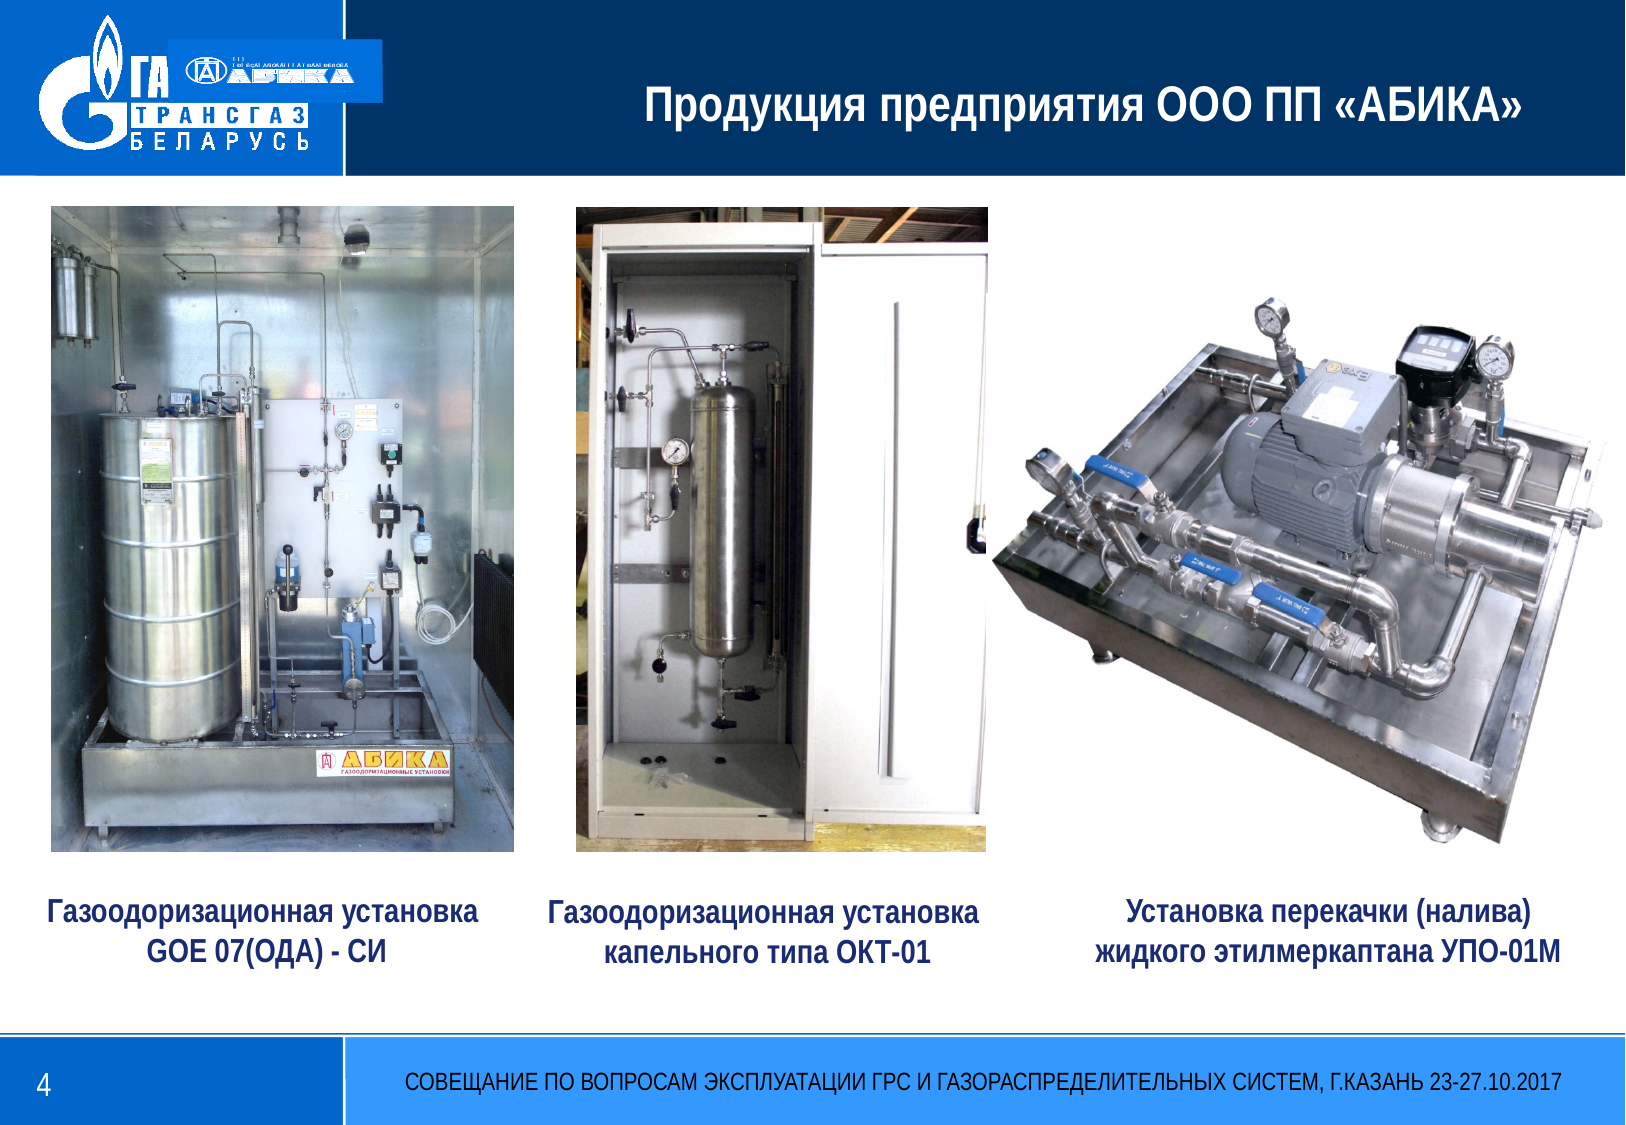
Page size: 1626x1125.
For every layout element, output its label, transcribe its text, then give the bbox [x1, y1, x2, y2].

picture [39, 5, 308, 188]
text_box Газоодоризационная установка капельного типа ОКТ-01 [513, 883, 1022, 978]
slide_number 4 [36, 1043, 301, 1123]
picture [51, 206, 514, 852]
text_box Продукция предприятия ООО ПП «АБИКА» [629, 64, 1615, 139]
text_box Газоодоризационная установка GOE 07(ОДА) - СИ [19, 881, 514, 977]
text_box Установка перекачки (налива) жидкого этилмеркаптана УПО-01М [1077, 881, 1580, 977]
picture [576, 206, 1614, 852]
text_box СОВЕЩАНИЕ ПО ВОПРОСАМ ЭКСПЛУАТАЦИИ ГРС И ГАЗОРАСПРЕДЕЛИТЕЛЬНЫХ СИСТЕМ, Г.КАЗАНЬ 23-27.10.2017 [361, 1058, 1614, 1104]
